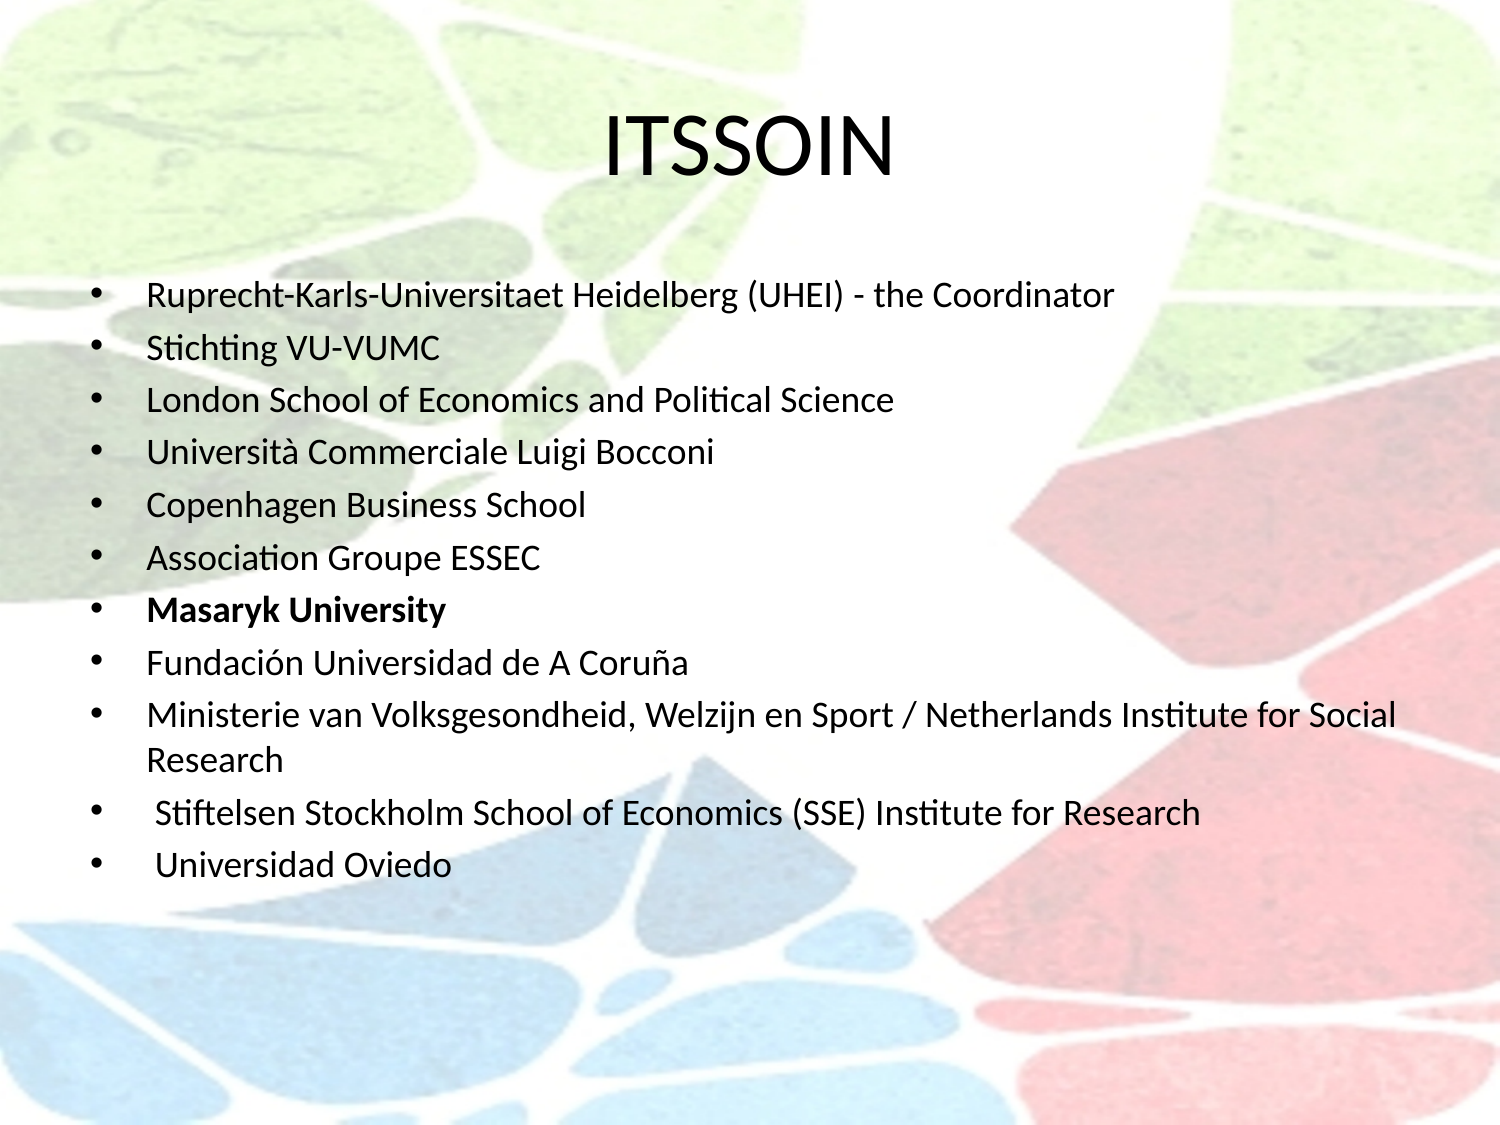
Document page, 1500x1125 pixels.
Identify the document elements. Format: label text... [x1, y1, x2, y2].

list Ruprecht-Karls-Universitaet Heidelberg (UHEI) - the Coordinator Stichting VU-VUMC London School of Economics and Political Science Università Commerciale Luigi Bocconi Copenhagen Business School Association Groupe ESSEC Masaryk University Fundación Universidad de A Coruña Ministerie van Volksgesondheid, Welzijn en Sport / Netherlands Institute for Social Research Stiftelsen Stockholm School of Economics (SSE) Institute for Research Universidad Oviedo [75, 262, 1425, 1005]
title ITSSOIN [75, 45, 1425, 233]
picture [0, 0, 1500, 1125]
